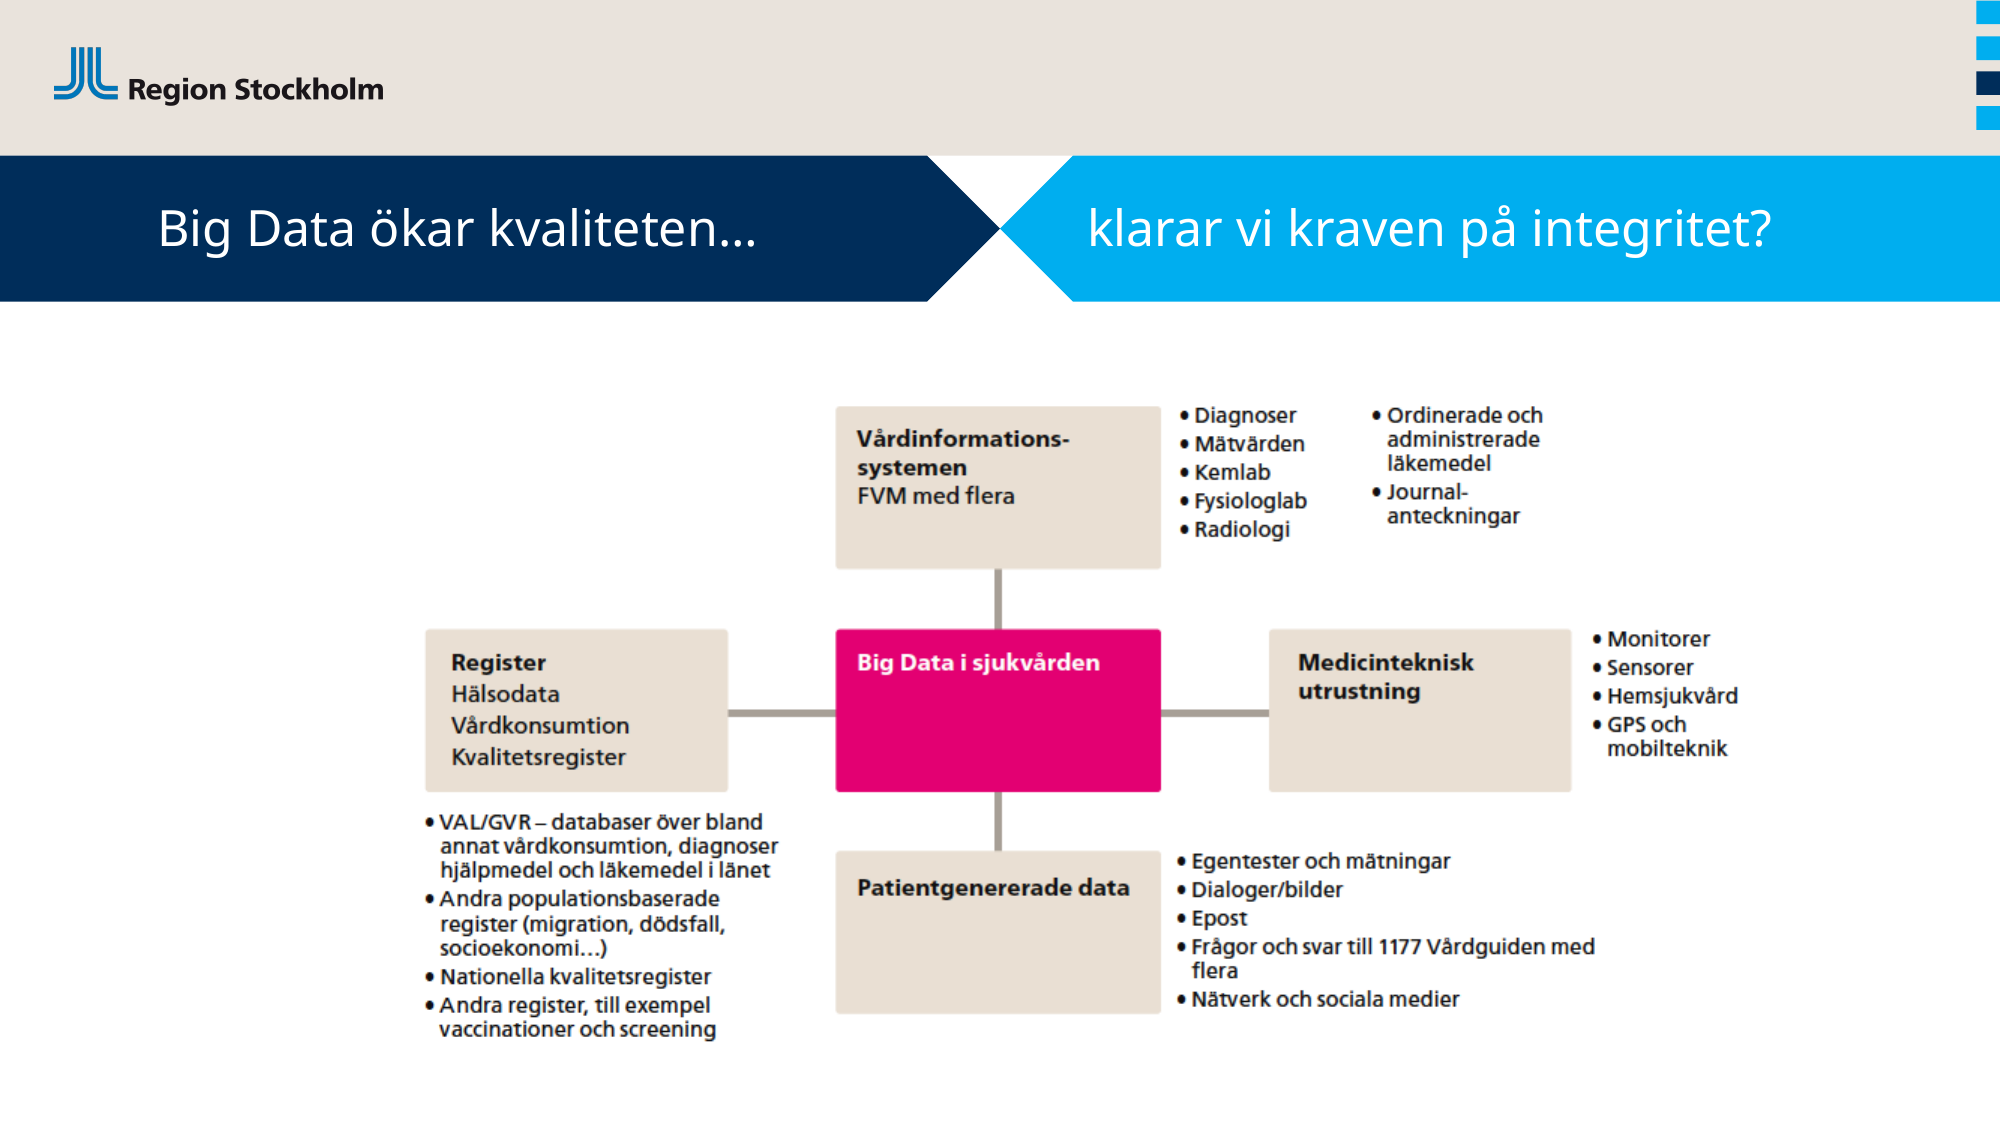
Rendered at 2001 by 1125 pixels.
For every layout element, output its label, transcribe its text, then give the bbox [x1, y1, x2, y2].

title Big Data ökar kvaliteten… [157, 196, 913, 286]
text_box klarar vi kraven på integritet? [1087, 196, 1879, 286]
picture [54, 47, 383, 106]
picture [384, 360, 1790, 1059]
text_box [0, 155, 1000, 302]
text_box [999, 155, 2000, 302]
